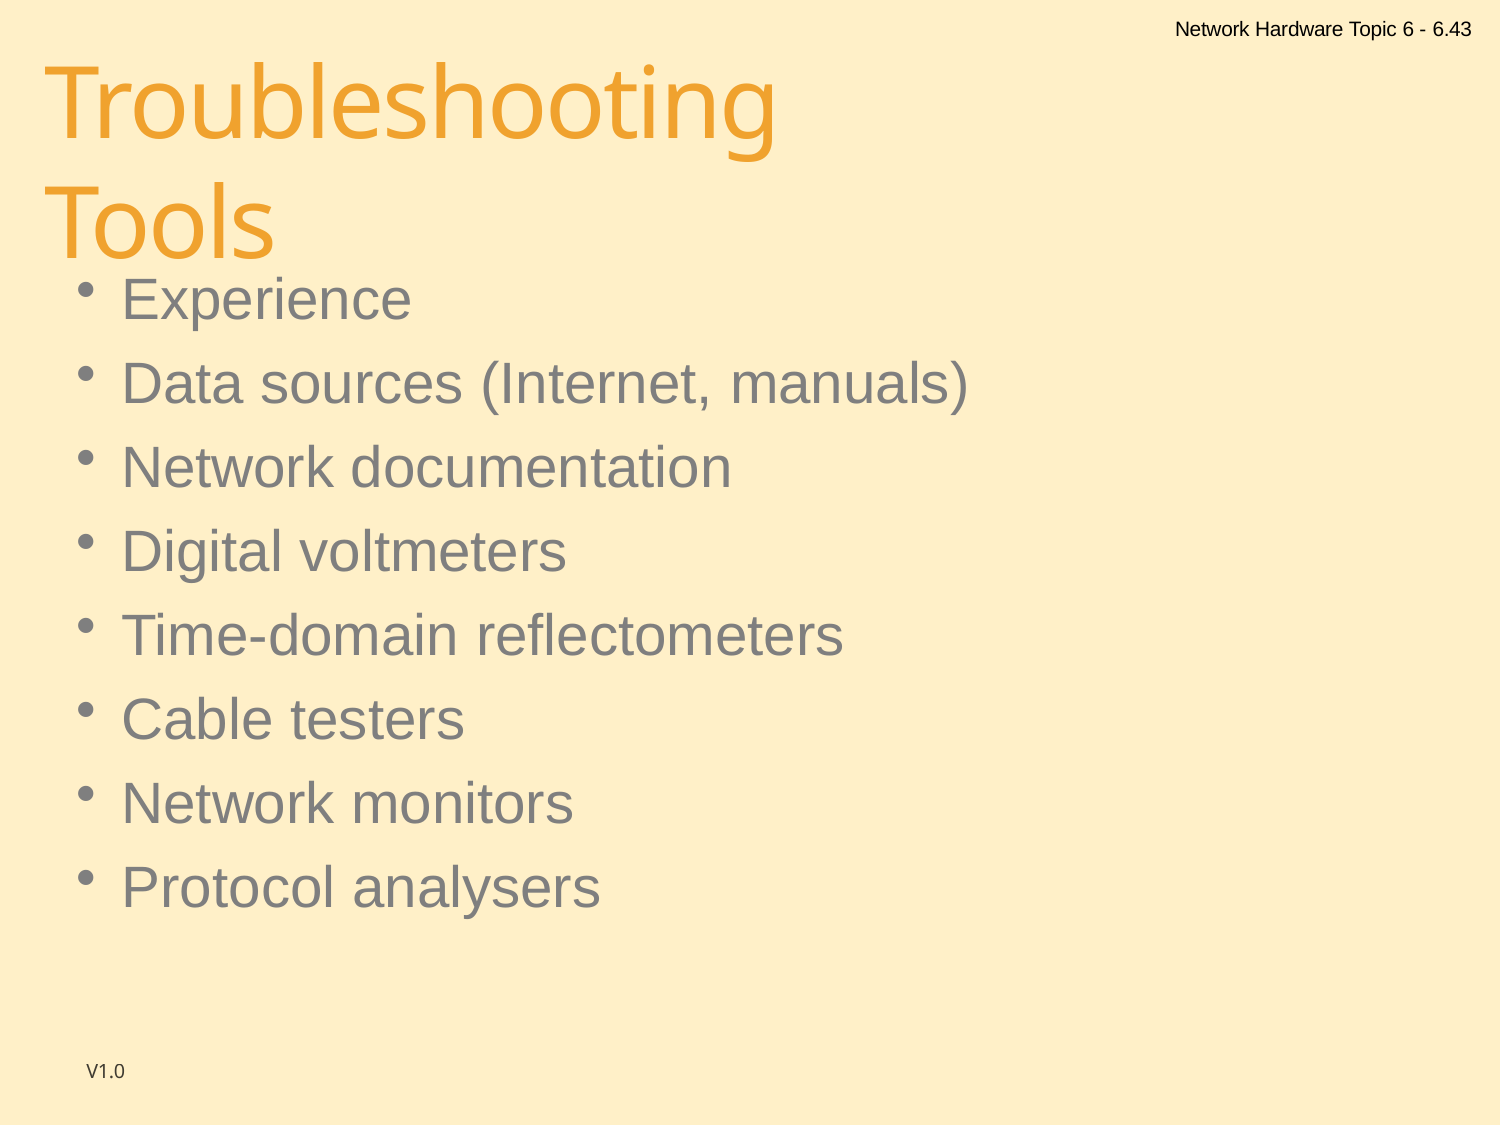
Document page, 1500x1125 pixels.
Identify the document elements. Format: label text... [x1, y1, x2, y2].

title Troubleshooting Tools [42, 36, 955, 279]
slide_number V1.0 [84, 920, 591, 1125]
text_box Network Hardware Topic 6 - 6.43 [1172, 13, 1488, 41]
text_box Experience Data sources (Internet, manuals) Network documentation Digital voltmeters Time-domain reflectometers Cable testers Network monitors Protocol analysers [74, 245, 974, 920]
